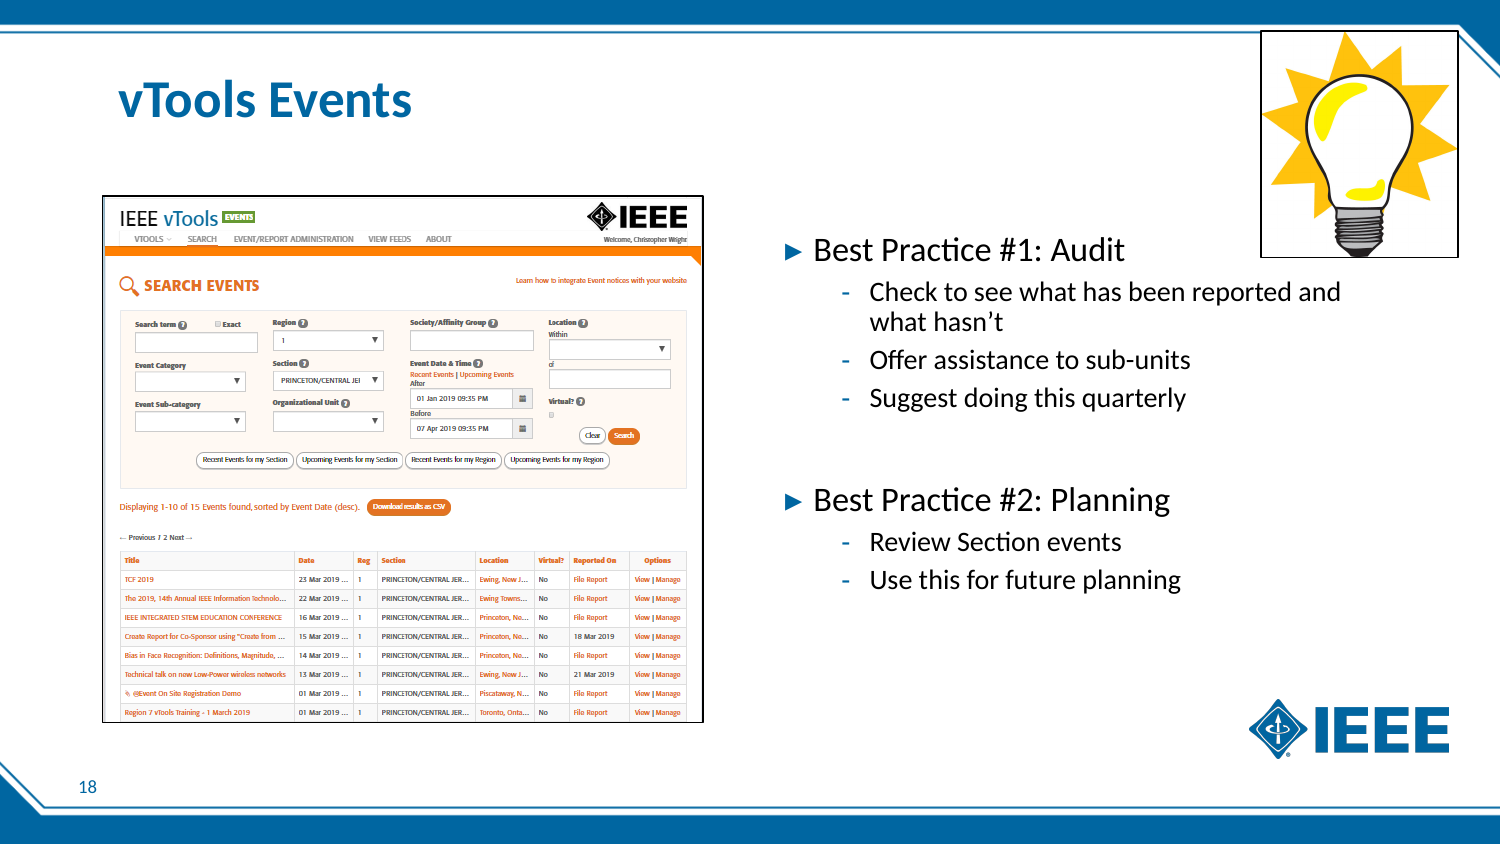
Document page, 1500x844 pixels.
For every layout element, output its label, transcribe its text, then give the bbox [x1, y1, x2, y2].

slide_number 18 [63, 763, 143, 809]
picture [0, 0, 1500, 102]
picture [102, 196, 703, 723]
title vTools Events [103, 68, 1256, 137]
picture [0, 699, 1500, 844]
list Best Practice #1: Audit Check to see what has been reported and what hasn’t Offer assistance to sub-units Suggest doing this quarterly Best Practice #2: Planning Review Section events Use this for future planning [770, 224, 1397, 710]
picture [1261, 31, 1458, 258]
